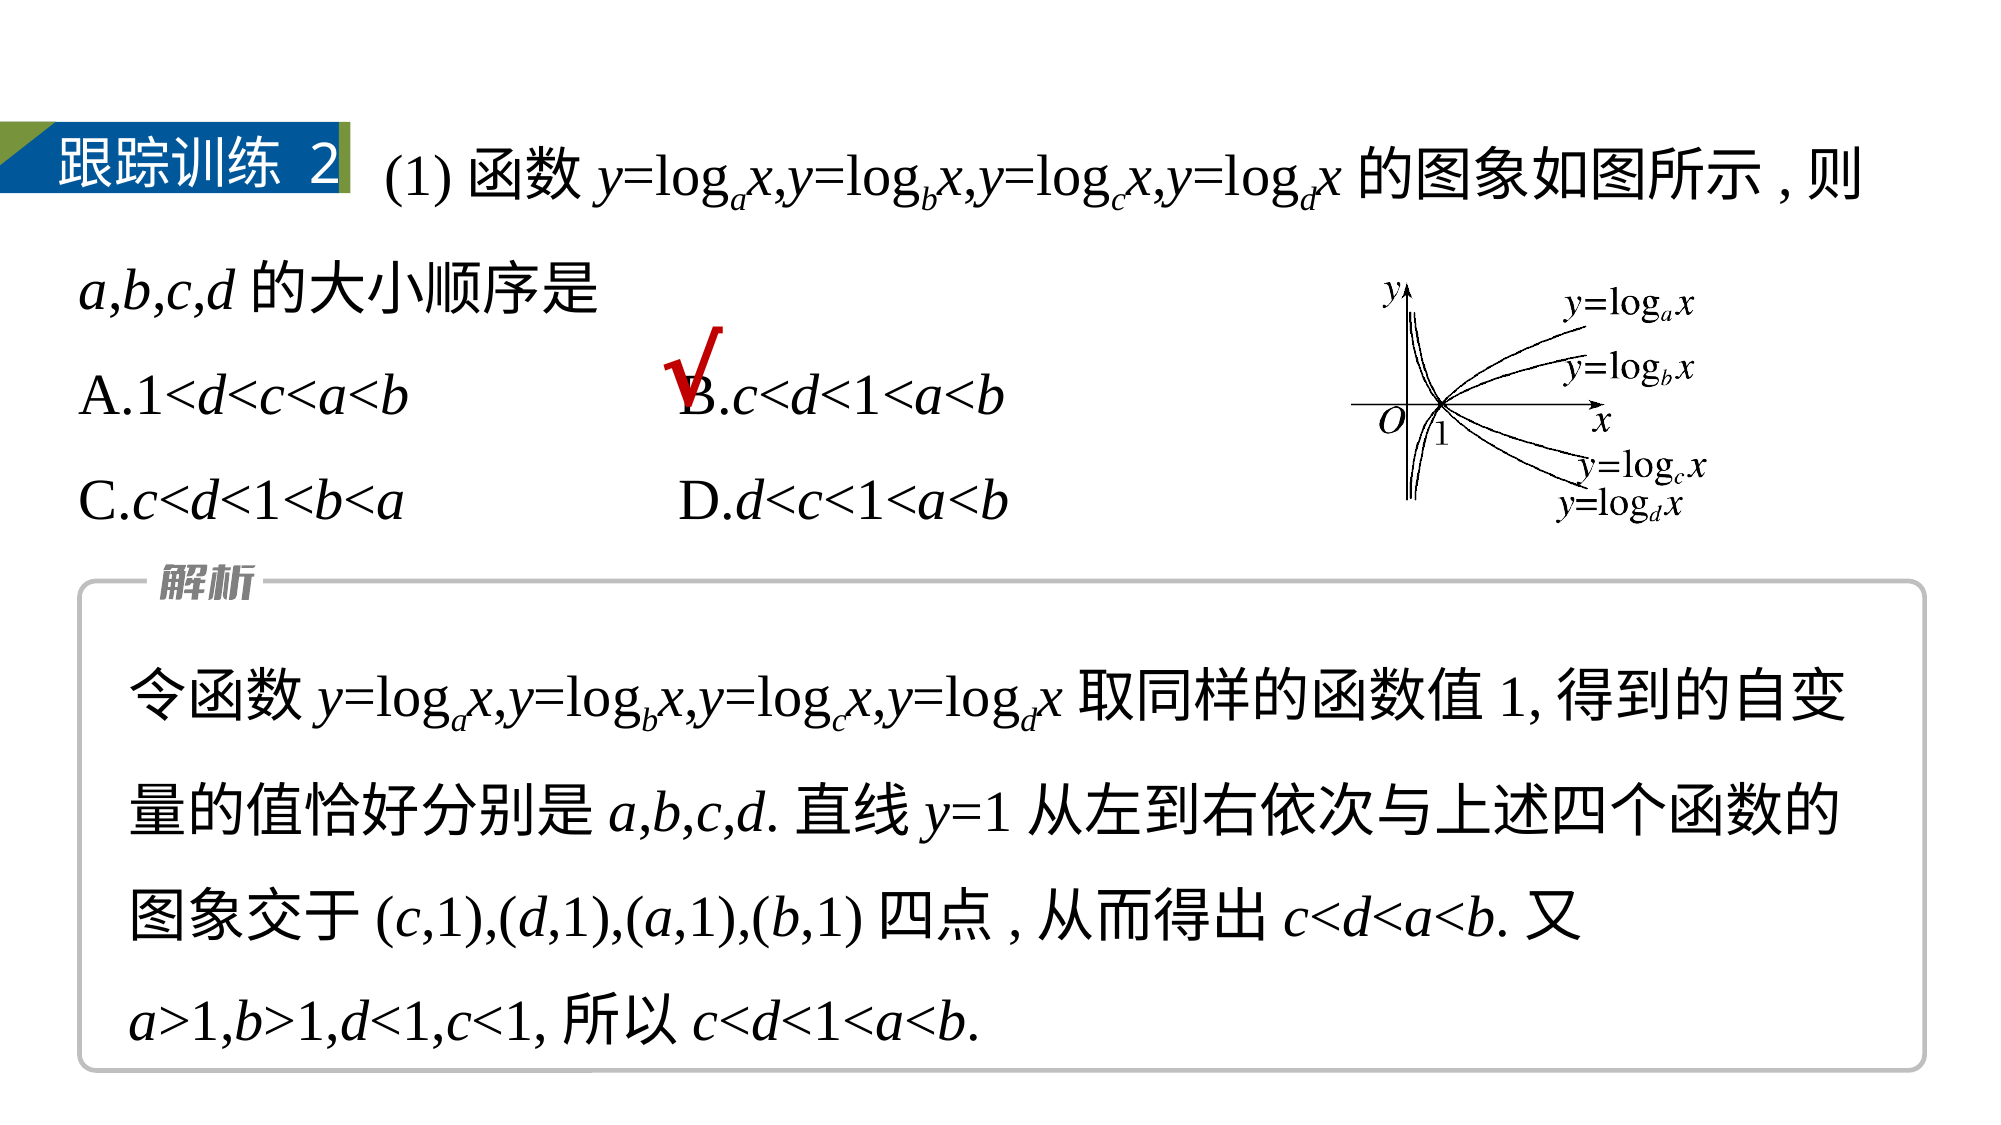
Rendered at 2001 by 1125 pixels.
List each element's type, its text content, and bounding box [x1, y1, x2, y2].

text_box √ [645, 304, 770, 432]
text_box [79, 562, 1925, 1071]
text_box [0, 119, 363, 203]
picture [1350, 275, 1720, 530]
text_box (1)函数y=logax,y=logbx,y=logcx,y=logdx的图象如图所示,则a,b,c,d的大小顺序是 A.1<d<c<a<b B.c<d<1<a<b C.c<d<1<b<a D.d<c<1<a<b [64, 89, 1934, 539]
